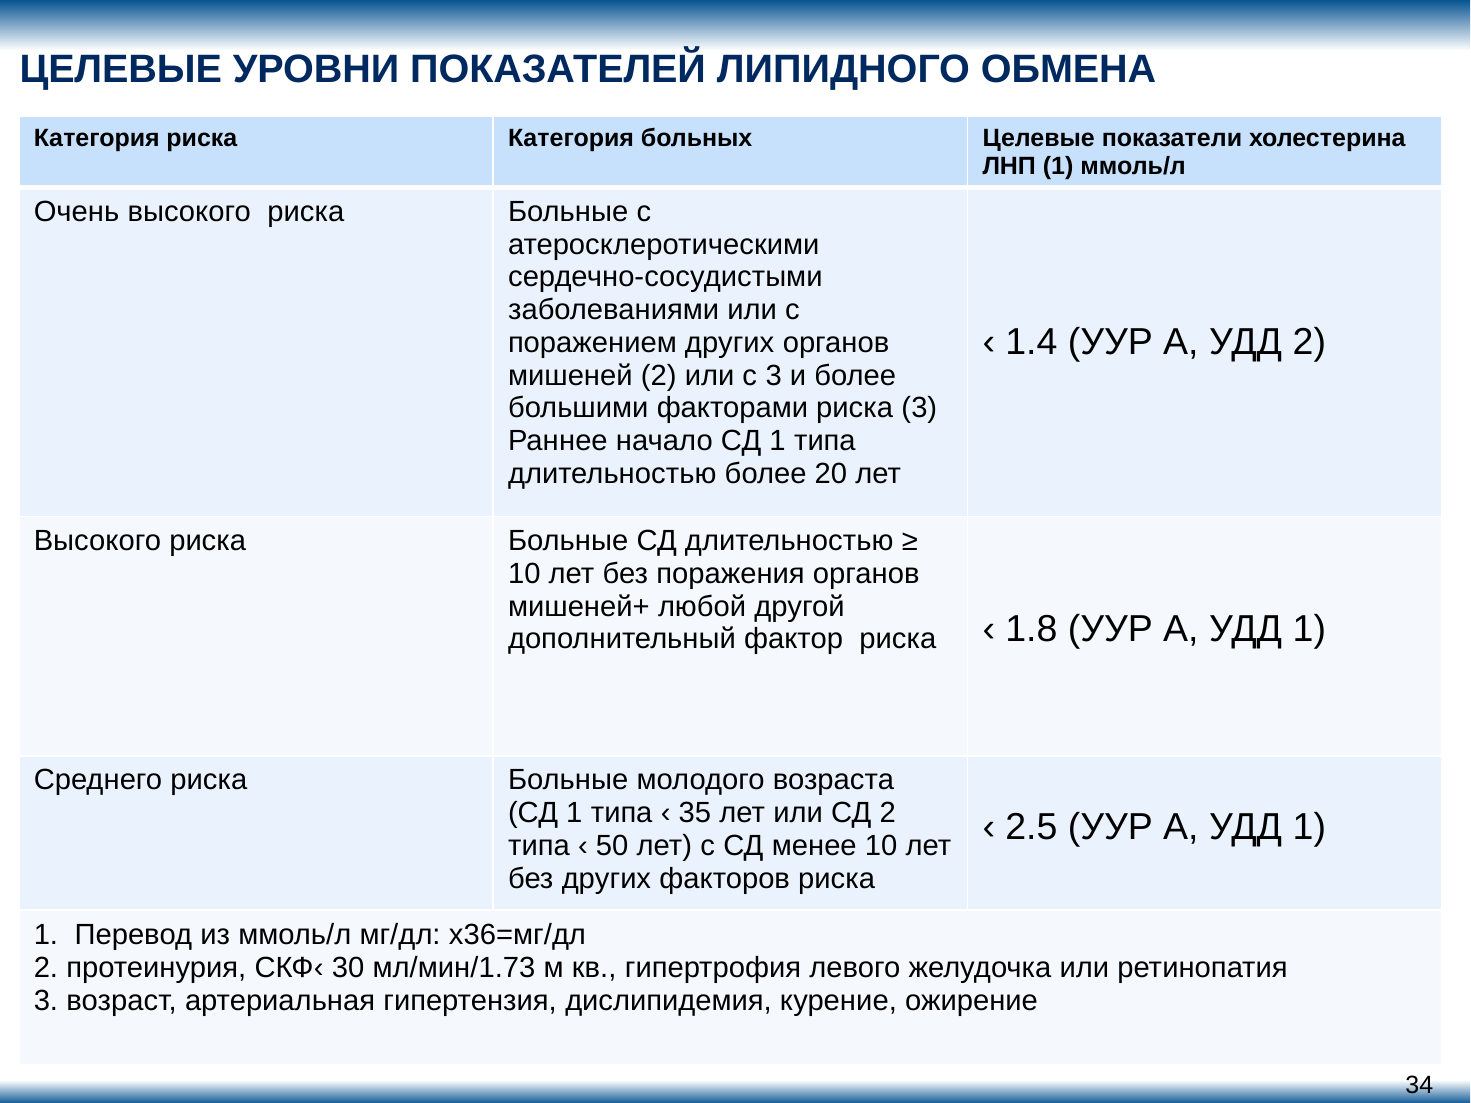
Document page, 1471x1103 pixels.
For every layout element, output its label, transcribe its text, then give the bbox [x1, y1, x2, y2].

table_cell ‹ 1.4 (УУР А, УДД 2) [968, 190, 1441, 516]
slide_number 34 [1126, 1067, 1434, 1099]
title ЦЕЛЕВЫЕ УРОВНИ ПОКАЗАТЕЛЕЙ ЛИПИДНОГО ОБМЕНА [19, 42, 1457, 139]
table_cell Очень высокого риска [20, 190, 492, 516]
table_cell Среднего риска [20, 757, 492, 909]
table_cell Больные СД длительностью ≥ 10 лет без поражения органов мишеней+ любой другой дополнительный фактор риска [494, 517, 967, 755]
table_header Категория больных [494, 117, 967, 185]
table_cell 1. Перевод из ммоль/л мг/дл: х36=мг/дл 2. протеинурия, СКФ‹ 30 мл/мин/1.73 м кв., гипертрофия левого желудочка или ретинопатия 3. возраст, артериальная гипертензия, дислипидемия, курение, ожирение [20, 911, 1441, 1064]
table_cell Больные молодого возраста (СД 1 типа ‹ 35 лет или СД 2 типа ‹ 50 лет) с СД менее 10 лет без других факторов риска [494, 757, 967, 909]
table_header Целевые показатели холестерина ЛНП (1) ммоль/л [968, 117, 1441, 185]
table_header Категория риска [20, 117, 492, 185]
table_cell ‹ 2.5 (УУР А, УДД 1) [968, 757, 1441, 909]
table_cell Больные с атеросклеротическими сердечно-сосудистыми заболеваниями или с поражением других органов мишеней (2) или с 3 и более большими факторами риска (3) Раннее начало СД 1 типа длительностью более 20 лет [494, 190, 967, 516]
table_cell Высокого риска [20, 517, 492, 755]
table_cell ‹ 1.8 (УУР А, УДД 1) [968, 517, 1441, 755]
